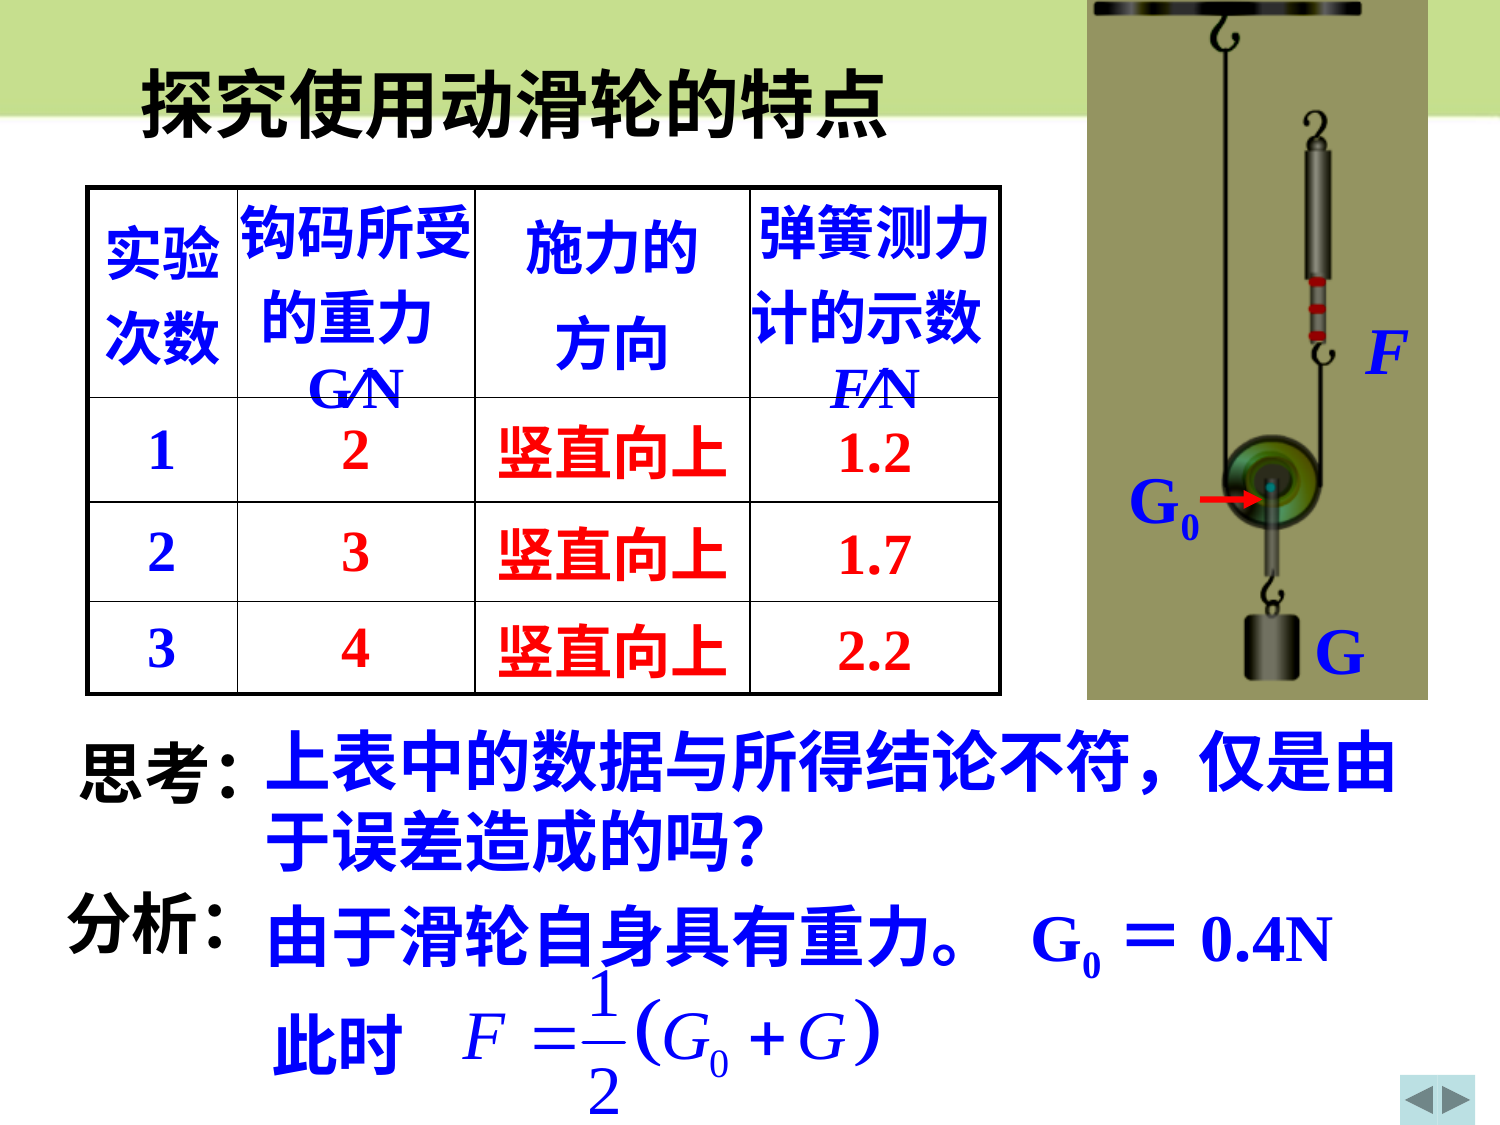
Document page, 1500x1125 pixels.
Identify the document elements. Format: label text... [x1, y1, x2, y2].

table_header 施力的 方向 [476, 190, 749, 397]
text_box 此时 [256, 996, 420, 1091]
table_cell 4 [238, 602, 474, 692]
text_box 上表中的数据与所得结论不符，仅是由于误差造成的吗？ [249, 712, 1438, 888]
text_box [1112, 449, 1263, 546]
picture [0, 0, 1500, 1125]
table_cell 1.7 [751, 503, 998, 601]
text_box 分析： [50, 874, 249, 970]
table_cell 3 [238, 503, 474, 601]
table_cell 2.2 [751, 602, 998, 692]
text_box 思考： [62, 724, 249, 820]
table_header 弹簧测力计的示数F∕N [751, 190, 998, 397]
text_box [449, 949, 890, 1125]
table_header 实验次数 [90, 190, 237, 397]
table_cell 1.2 [751, 398, 998, 501]
table_header 钩码所受的重力G∕N [238, 190, 474, 397]
table_cell 2 [238, 398, 474, 501]
table_cell 竖直向上 [476, 602, 749, 692]
table_cell 3 [90, 602, 237, 692]
table_cell 2 [90, 503, 237, 601]
text_box 探究使用动滑轮的特点 [125, 49, 988, 155]
text_box 由于滑轮自身具有重力。 G0＝0.4N [249, 887, 1375, 994]
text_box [1399, 1074, 1476, 1125]
table_cell 竖直向上 [476, 503, 749, 601]
table_cell 竖直向上 [476, 398, 749, 501]
table_cell 1 [90, 398, 237, 501]
